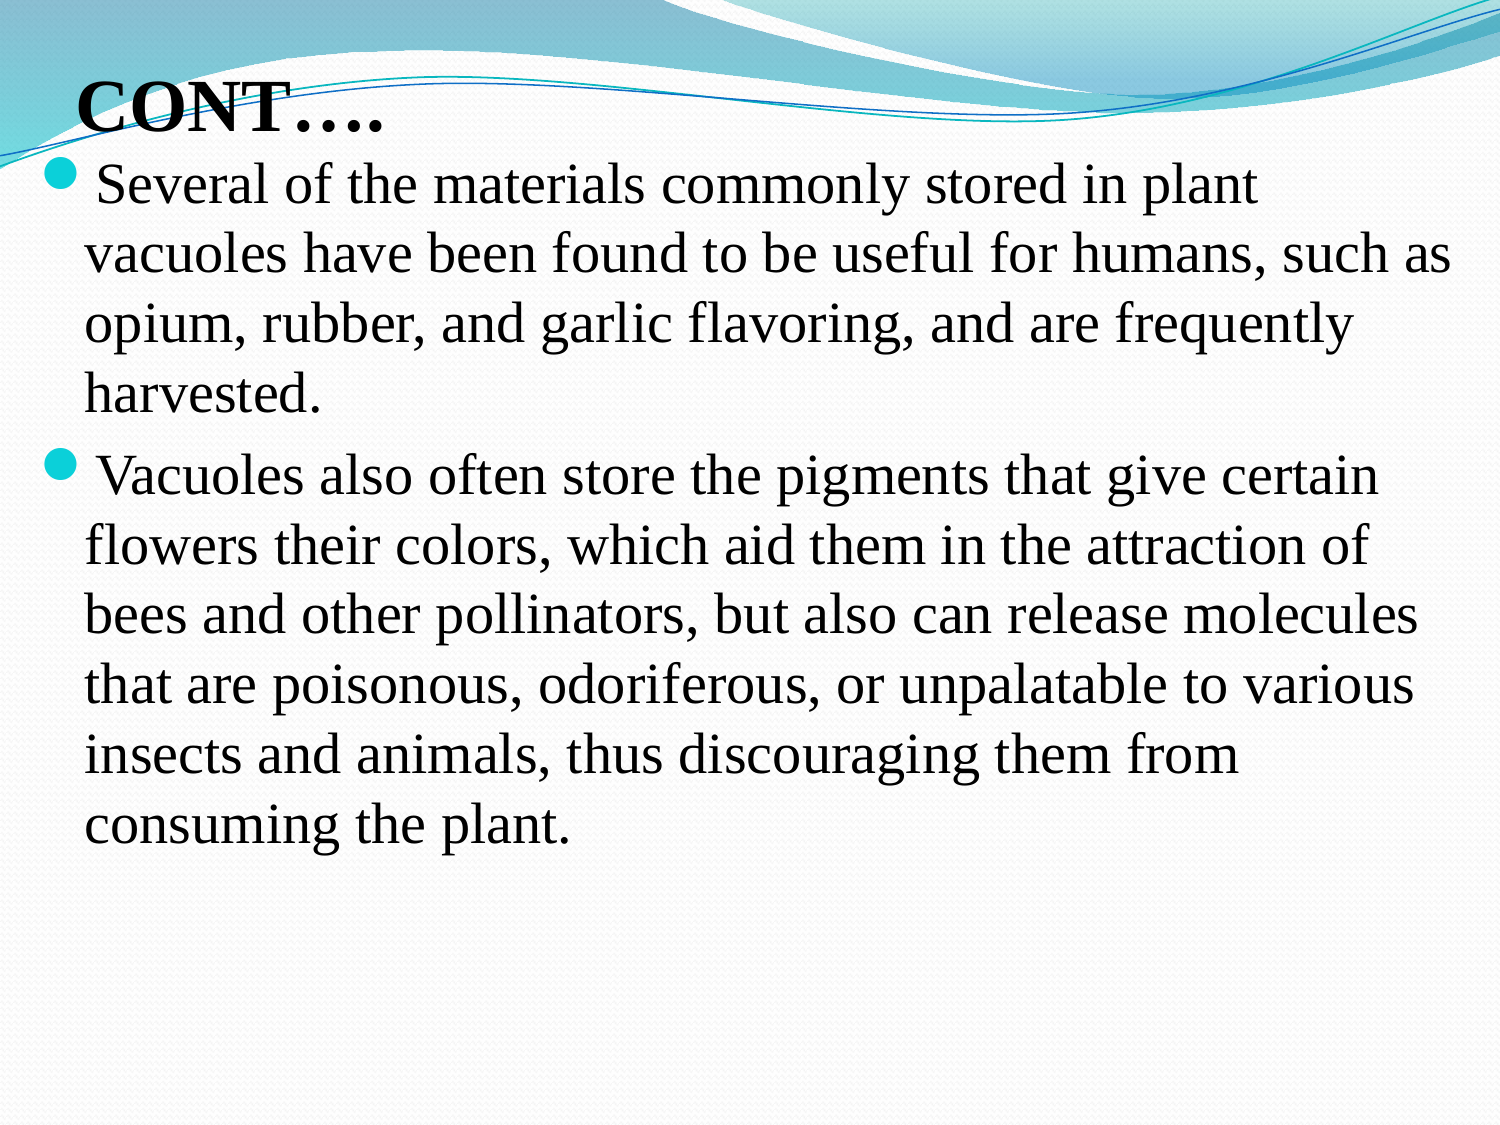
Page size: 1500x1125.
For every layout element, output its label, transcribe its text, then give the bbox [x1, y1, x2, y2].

list Several of the materials commonly stored in plant vacuoles have been found to be useful for humans, such as opium, rubber, and garlic flavoring, and are frequently harvested. Vacuoles also often store the pigments that give certain flowers their colors, which aid them in the attraction of bees and other pollinators, but also can release molecules that are poisonous, odoriferous, or unpalatable to various insects and animals, thus discouraging them from consuming the plant. [24, 137, 1475, 1100]
text_box CONT…. [74, 37, 1425, 147]
